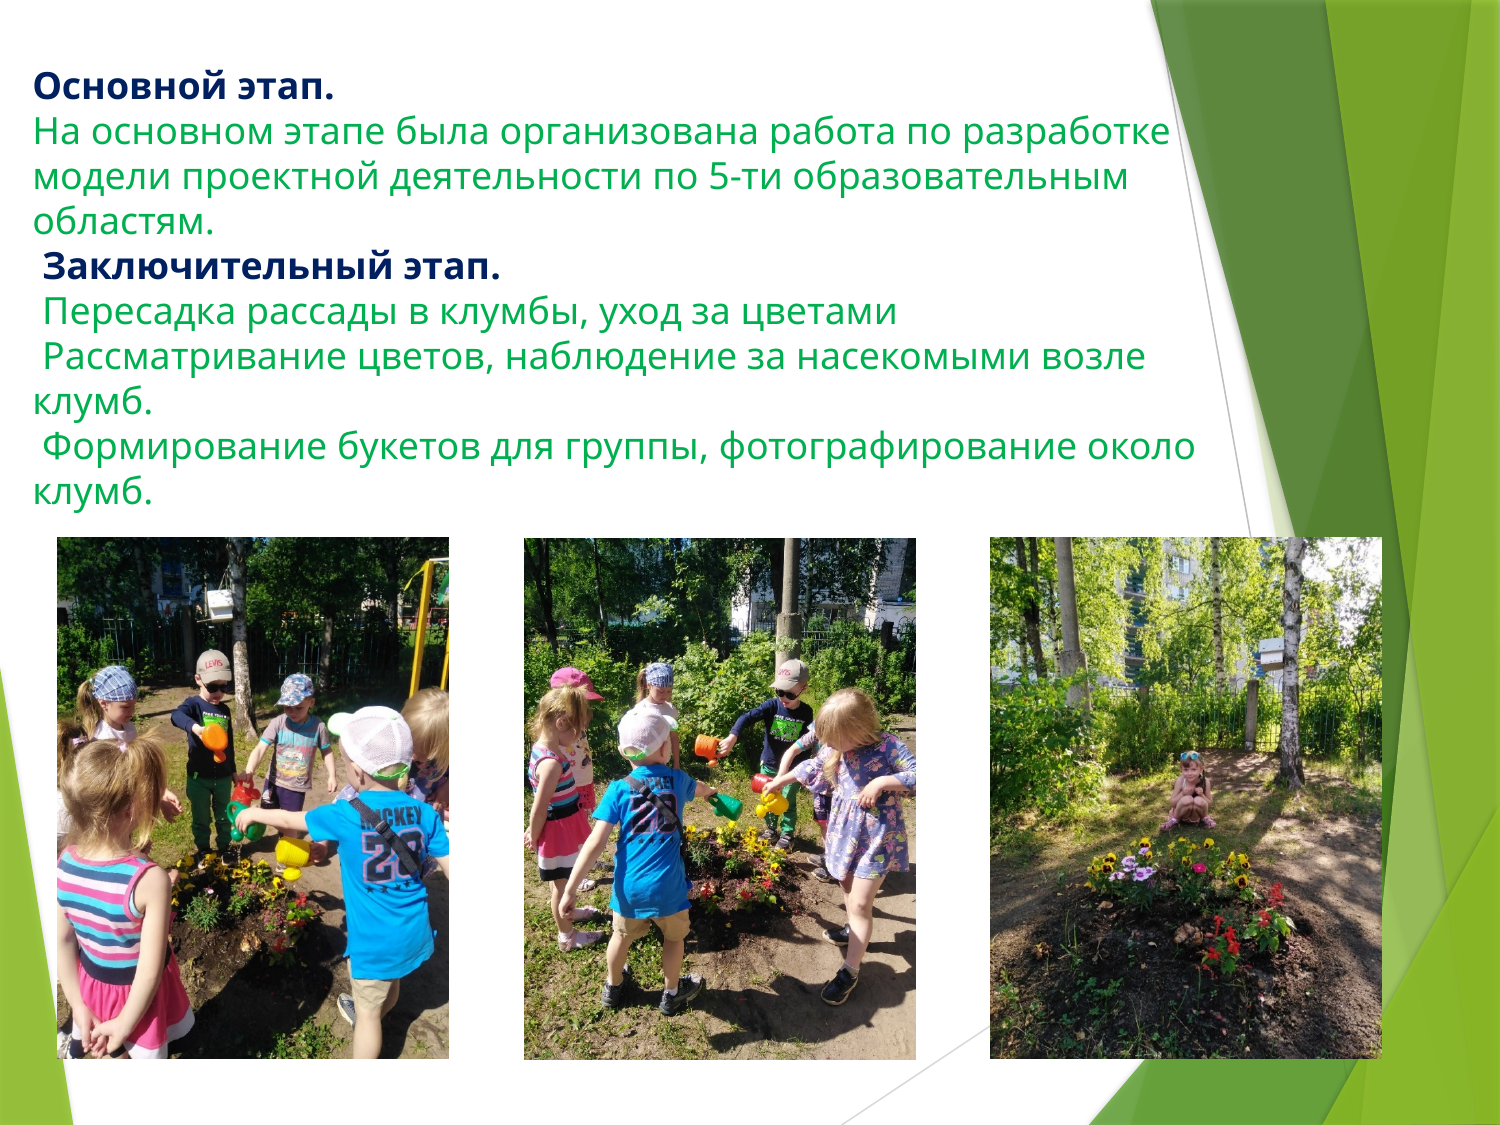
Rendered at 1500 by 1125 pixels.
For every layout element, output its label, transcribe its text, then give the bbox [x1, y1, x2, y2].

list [57, 537, 450, 1060]
picture [523, 537, 916, 1060]
text_box Основной этап. На основном этапе была организована работа по разработке модели проектной деятельности по 5-ти образовательным областям. Заключительный этап. Пересадка рассады в клумбы, уход за цветами Рассматривание цветов, наблюдение за насекомыми возле клумб. Формирование букетов для группы, фотографирование около клумб. [17, 54, 1235, 600]
picture [990, 537, 1383, 1060]
